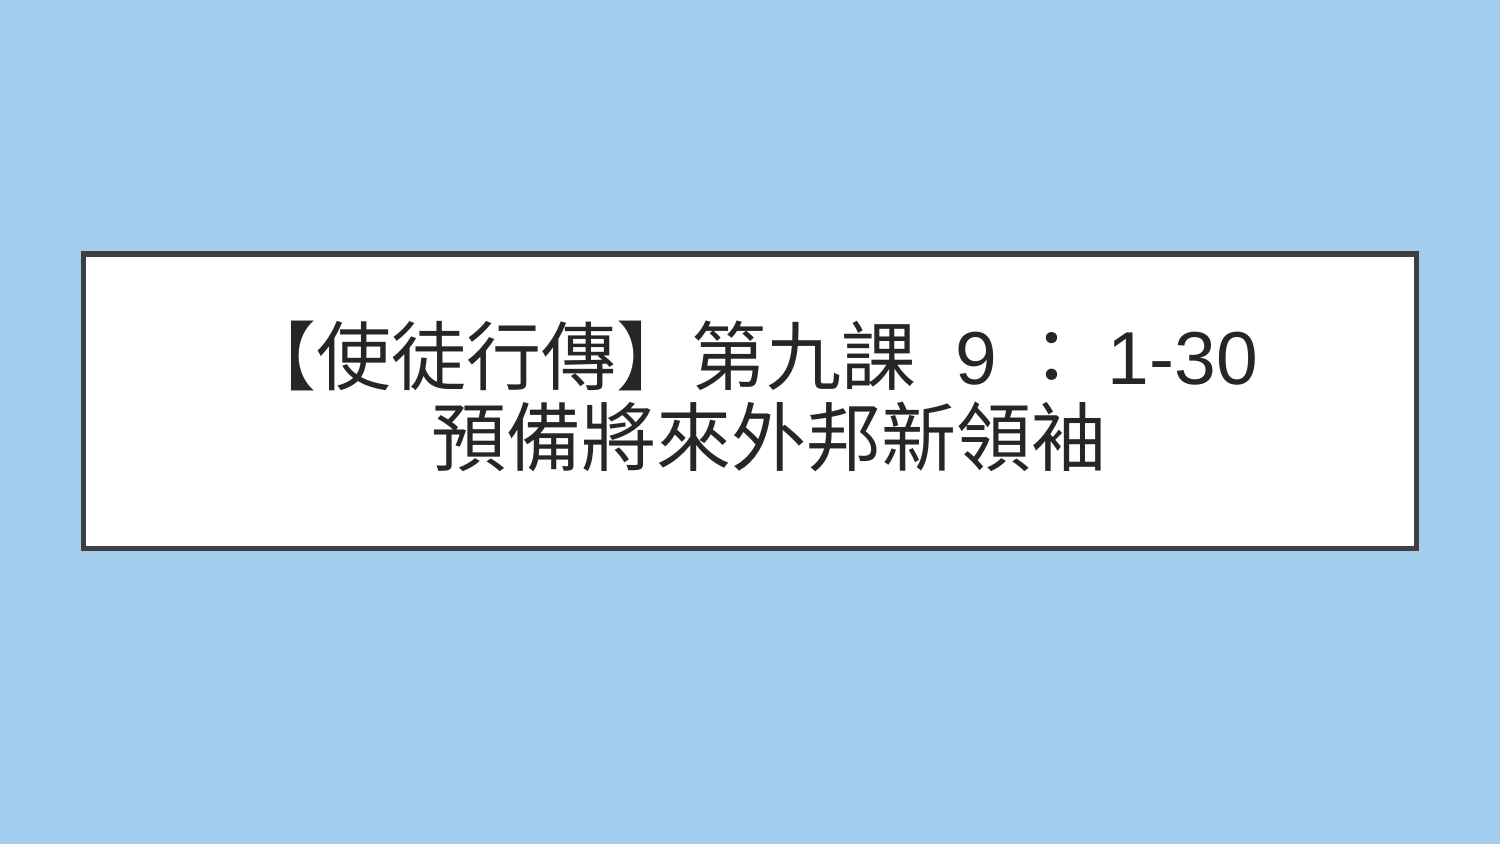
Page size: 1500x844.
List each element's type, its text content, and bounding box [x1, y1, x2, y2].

title 【使徒行傳】第九課 9：1-30 預備將來外邦新領袖 [81, 251, 1419, 551]
